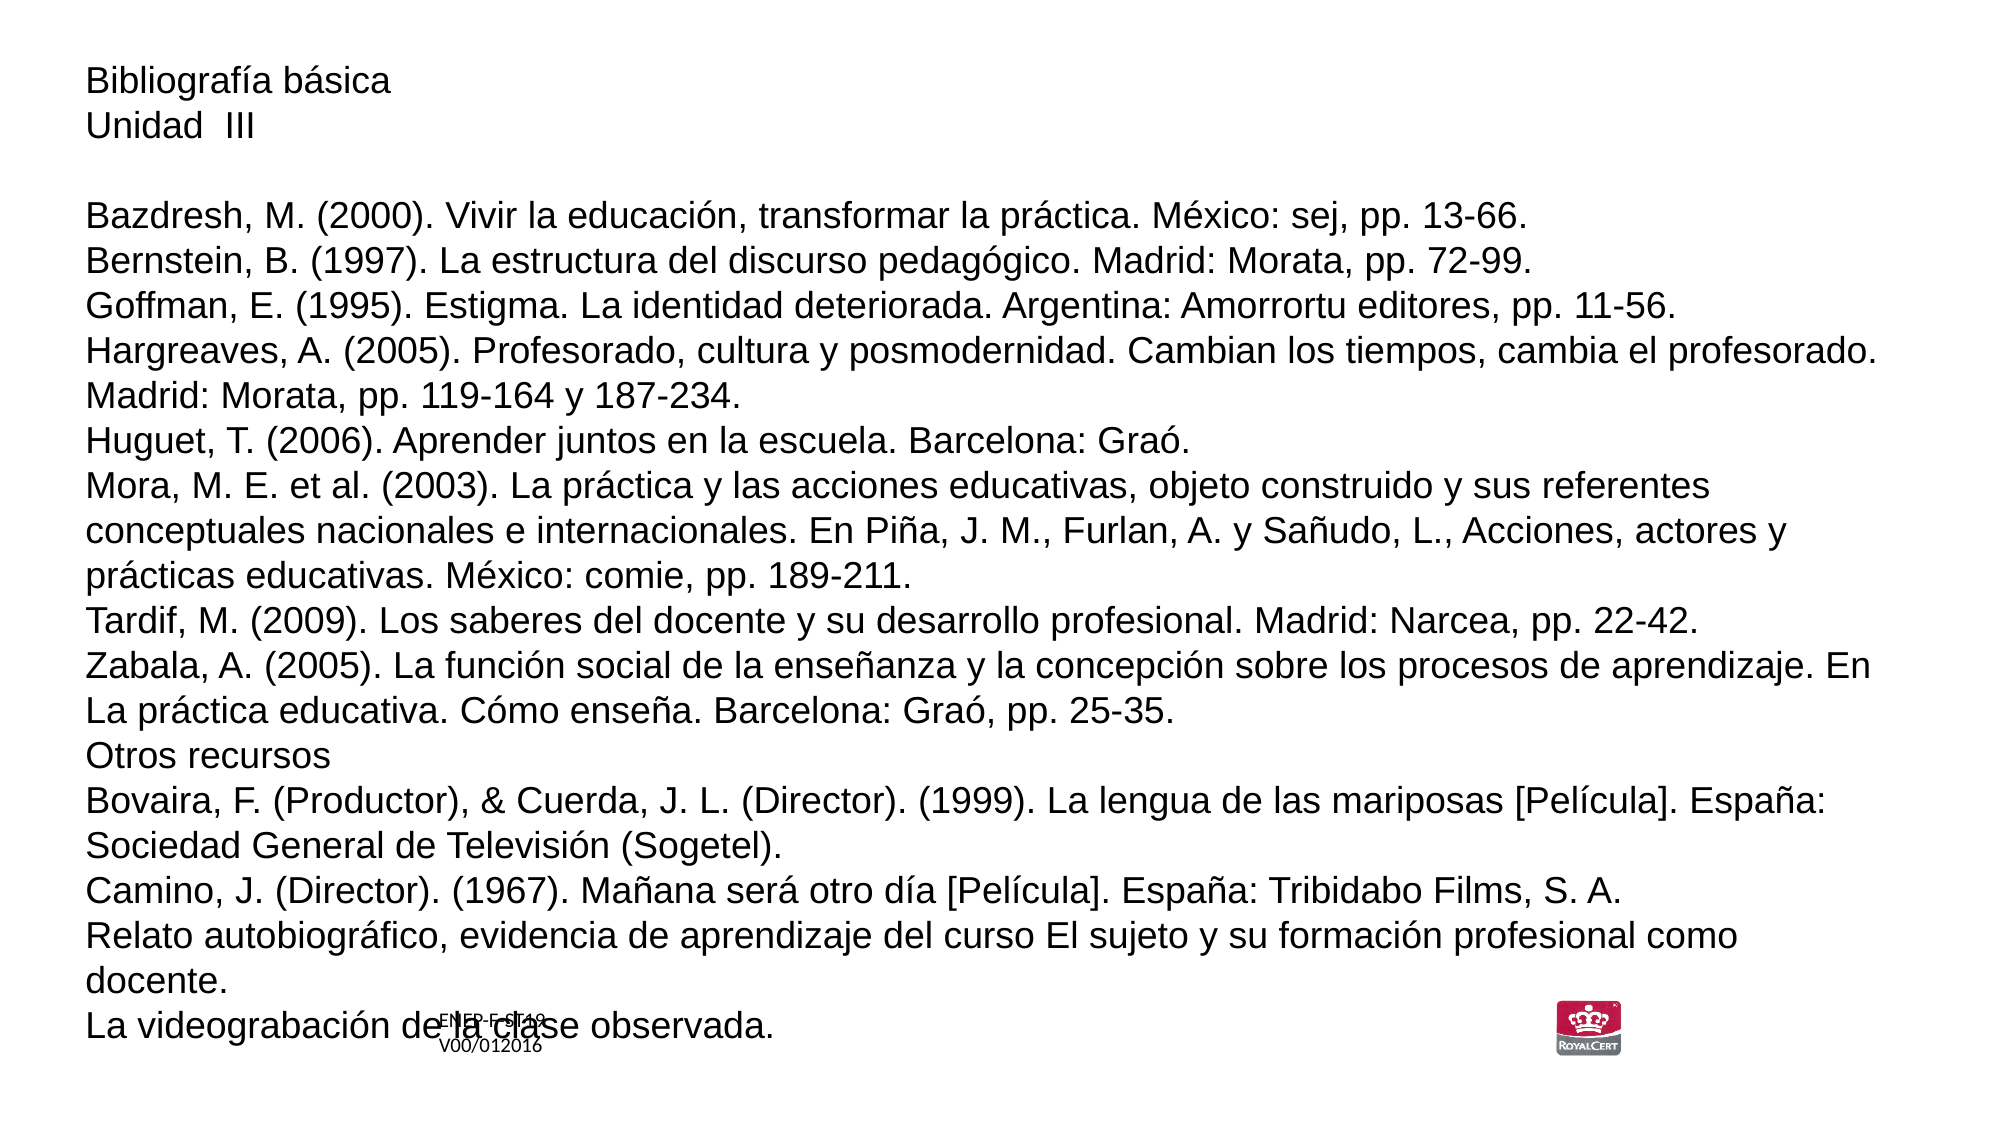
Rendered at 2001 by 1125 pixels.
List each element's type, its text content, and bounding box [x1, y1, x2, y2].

text_box ENEP-F-ST19 V00/012016 [423, 999, 561, 1065]
text_box Bibliografía básica Unidad III Bazdresh, M. (2000). Vivir la educación, transformar la práctica. México: sej, pp. 13-66. Bernstein, B. (1997). La estructura del discurso pedagógico. Madrid: Morata, pp. 72-99. Goffman, E. (1995). Estigma. La identidad deteriorada. Argentina: Amorrortu editores, pp. 11-56. Hargreaves, A. (2005). Profesorado, cultura y posmodernidad. Cambian los tiempos, cambia el profesorado. Madrid: Morata, pp. 119-164 y 187-234. Huguet, T. (2006). Aprender juntos en la escuela. Barcelona: Graó. Mora, M. E. et al. (2003). La práctica y las acciones educativas, objeto construido y sus referentes conceptuales nacionales e internacionales. En Piña, J. M., Furlan, A. y Sañudo, L., Acciones, actores y prácticas educativas. México: comie, pp. 189-211. Tardif, M. (2009). Los saberes del docente y su desarrollo profesional. Madrid: Narcea, pp. 22-42. Zabala, A. (2005). La función social de la enseñanza y la concepción sobre los procesos de aprendizaje. En La práctica educativa. Cómo enseña. Barcelona: Graó, pp. 25-35. Otros recursos Bovaira, F. (Productor), & Cuerda, J. L. (Director). (1999). La lengua de las mariposas [Película]. España: Sociedad General de Televisión (Sogetel). Camino, J. (Director). (1967). Mañana será otro día [Película]. España: Tribidabo Films, S. A. Relato autobiográfico, evidencia de aprendizaje del curso El sujeto y su formación profesional como docente. La videograbación de la clase observada. [70, 48, 1903, 1054]
picture [1555, 999, 1622, 1056]
